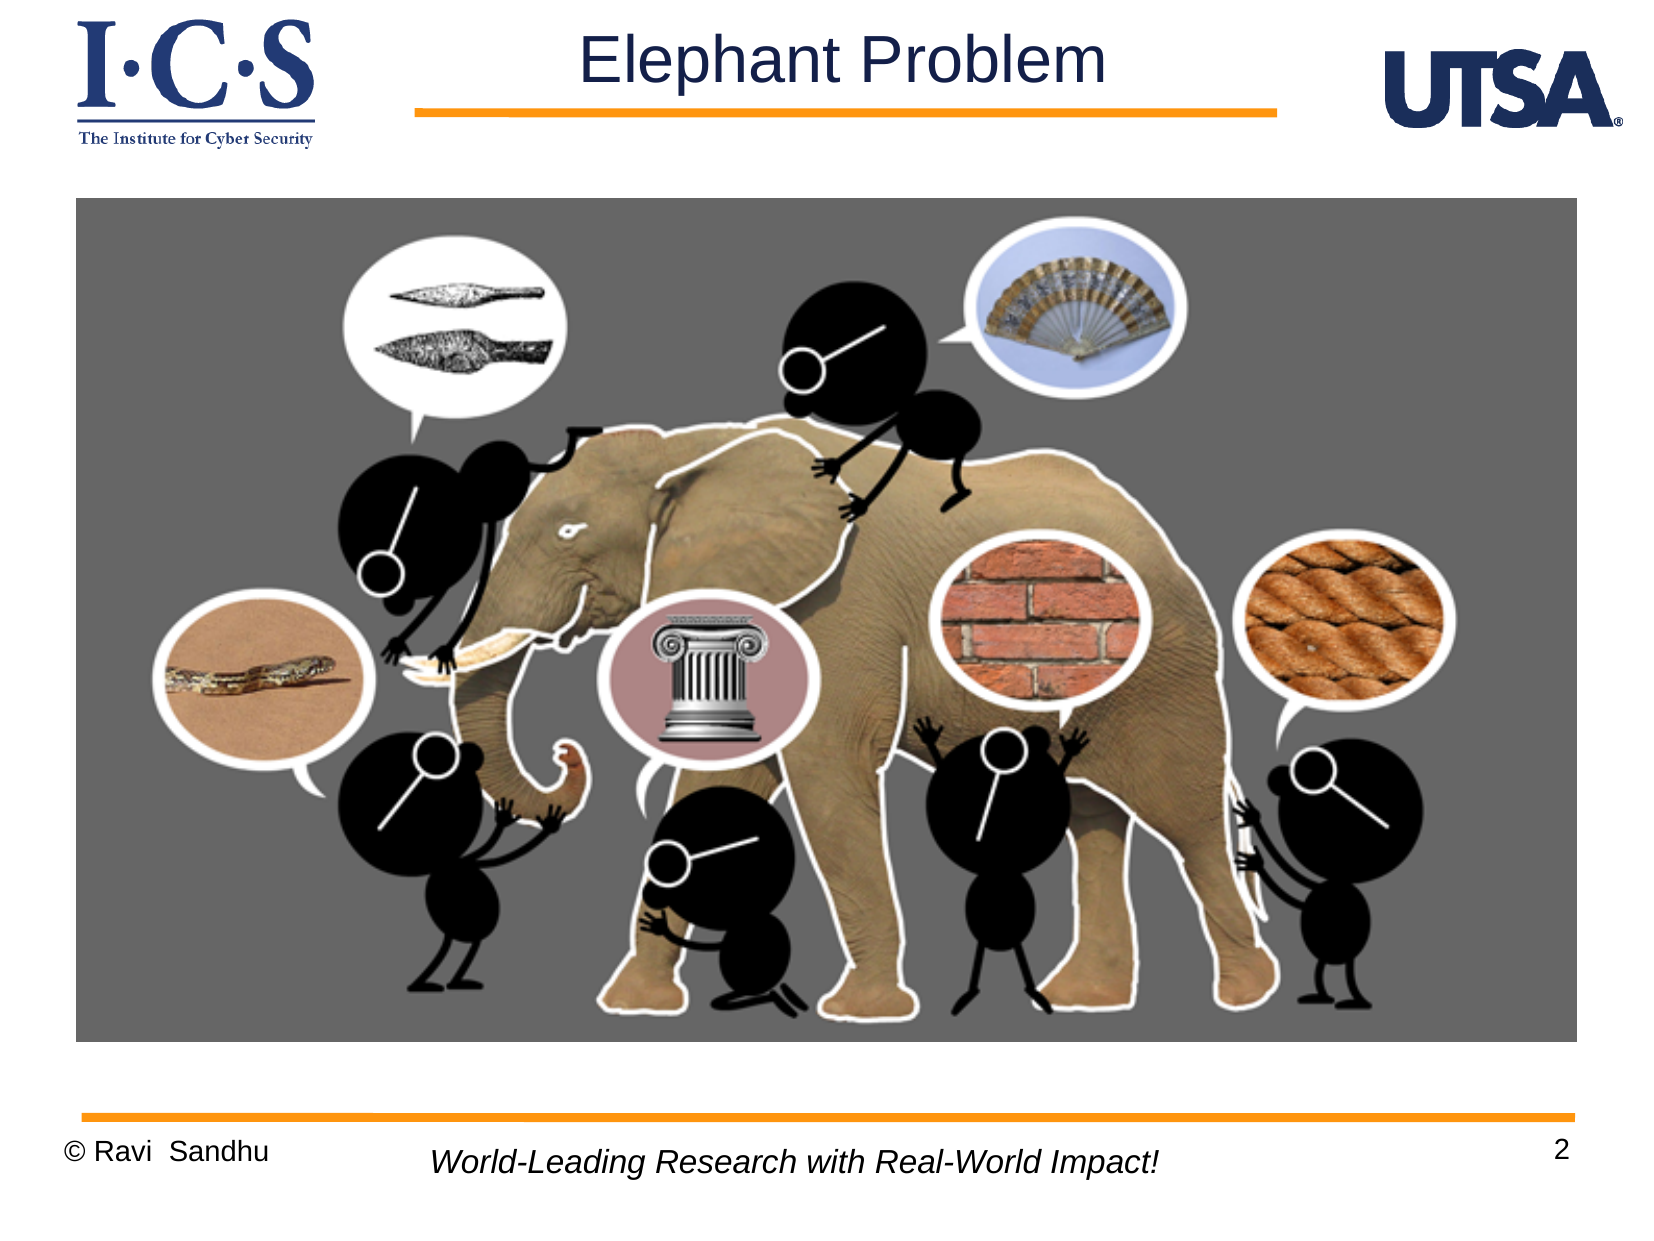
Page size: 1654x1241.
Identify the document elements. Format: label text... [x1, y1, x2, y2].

text_box World-Leading Research with Real-World Impact! [414, 1132, 1176, 1188]
text_box Elephant Problem [360, 0, 1326, 113]
picture [73, 0, 317, 151]
text_box © Ravi Sandhu [64, 1132, 450, 1218]
picture [1385, 49, 1623, 128]
picture [76, 197, 1577, 1043]
text_box 2 [1185, 1129, 1571, 1215]
